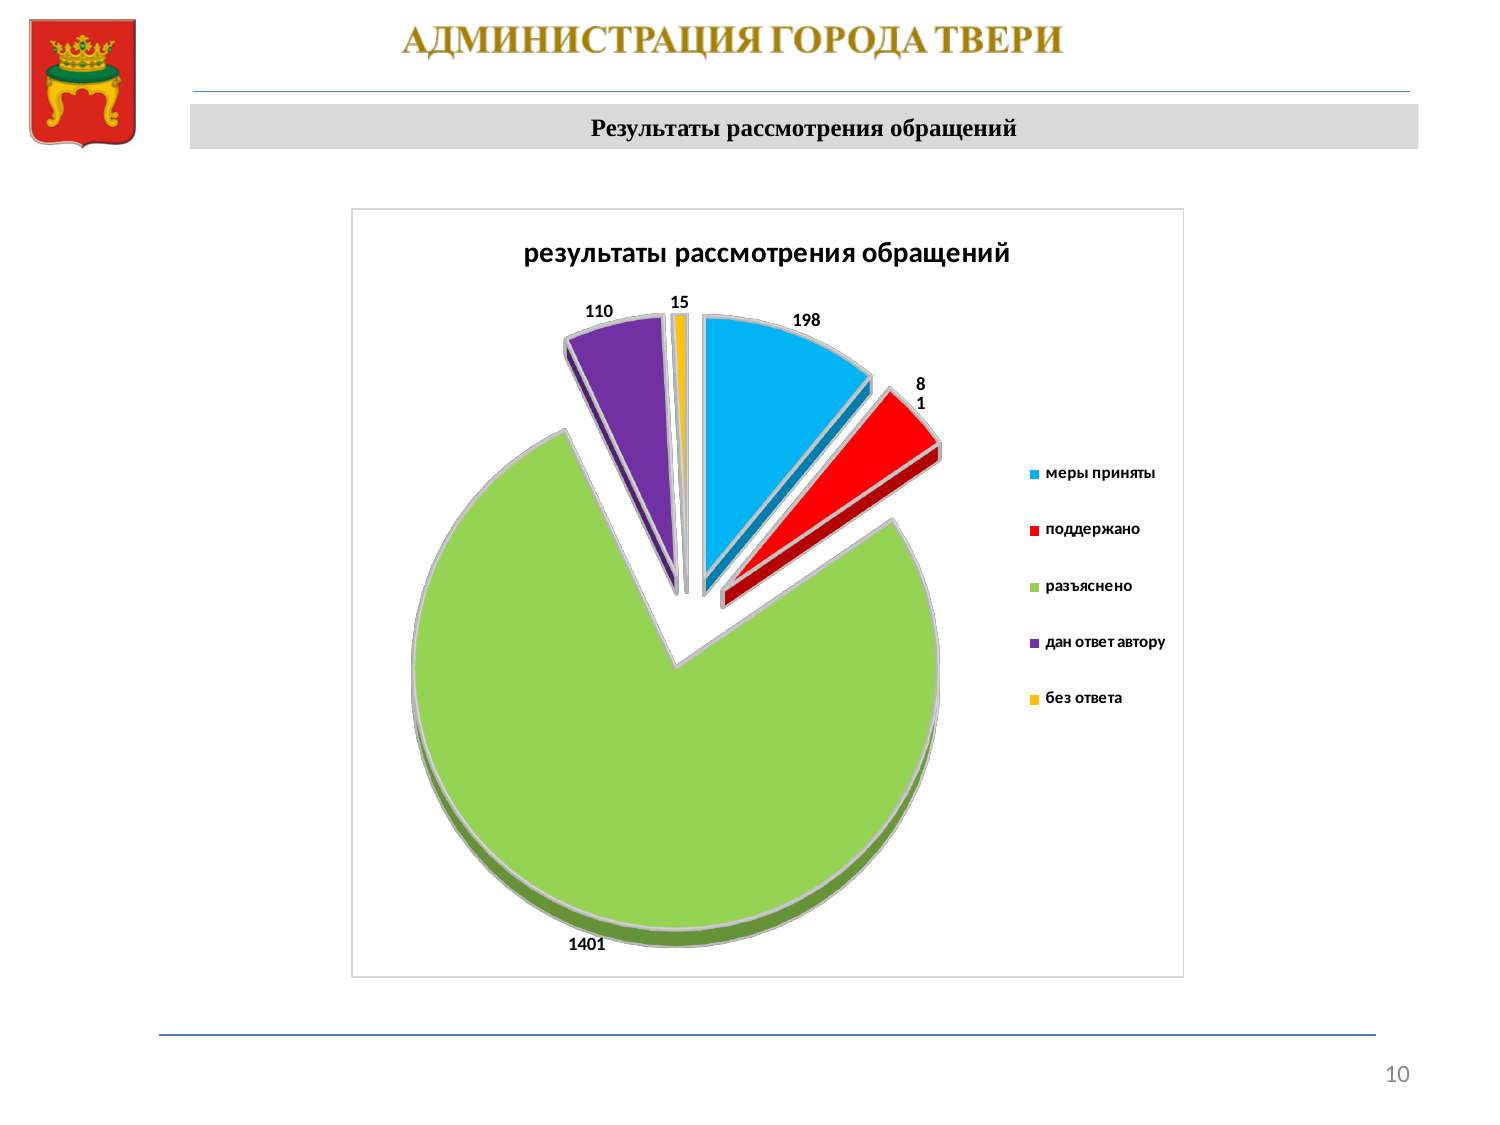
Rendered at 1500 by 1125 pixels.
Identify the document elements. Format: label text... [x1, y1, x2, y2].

picture [0, 3, 1483, 150]
title Результаты рассмотрения обращений [188, 102, 1421, 151]
chart [351, 207, 1185, 978]
slide_number 10 [1074, 1042, 1425, 1103]
